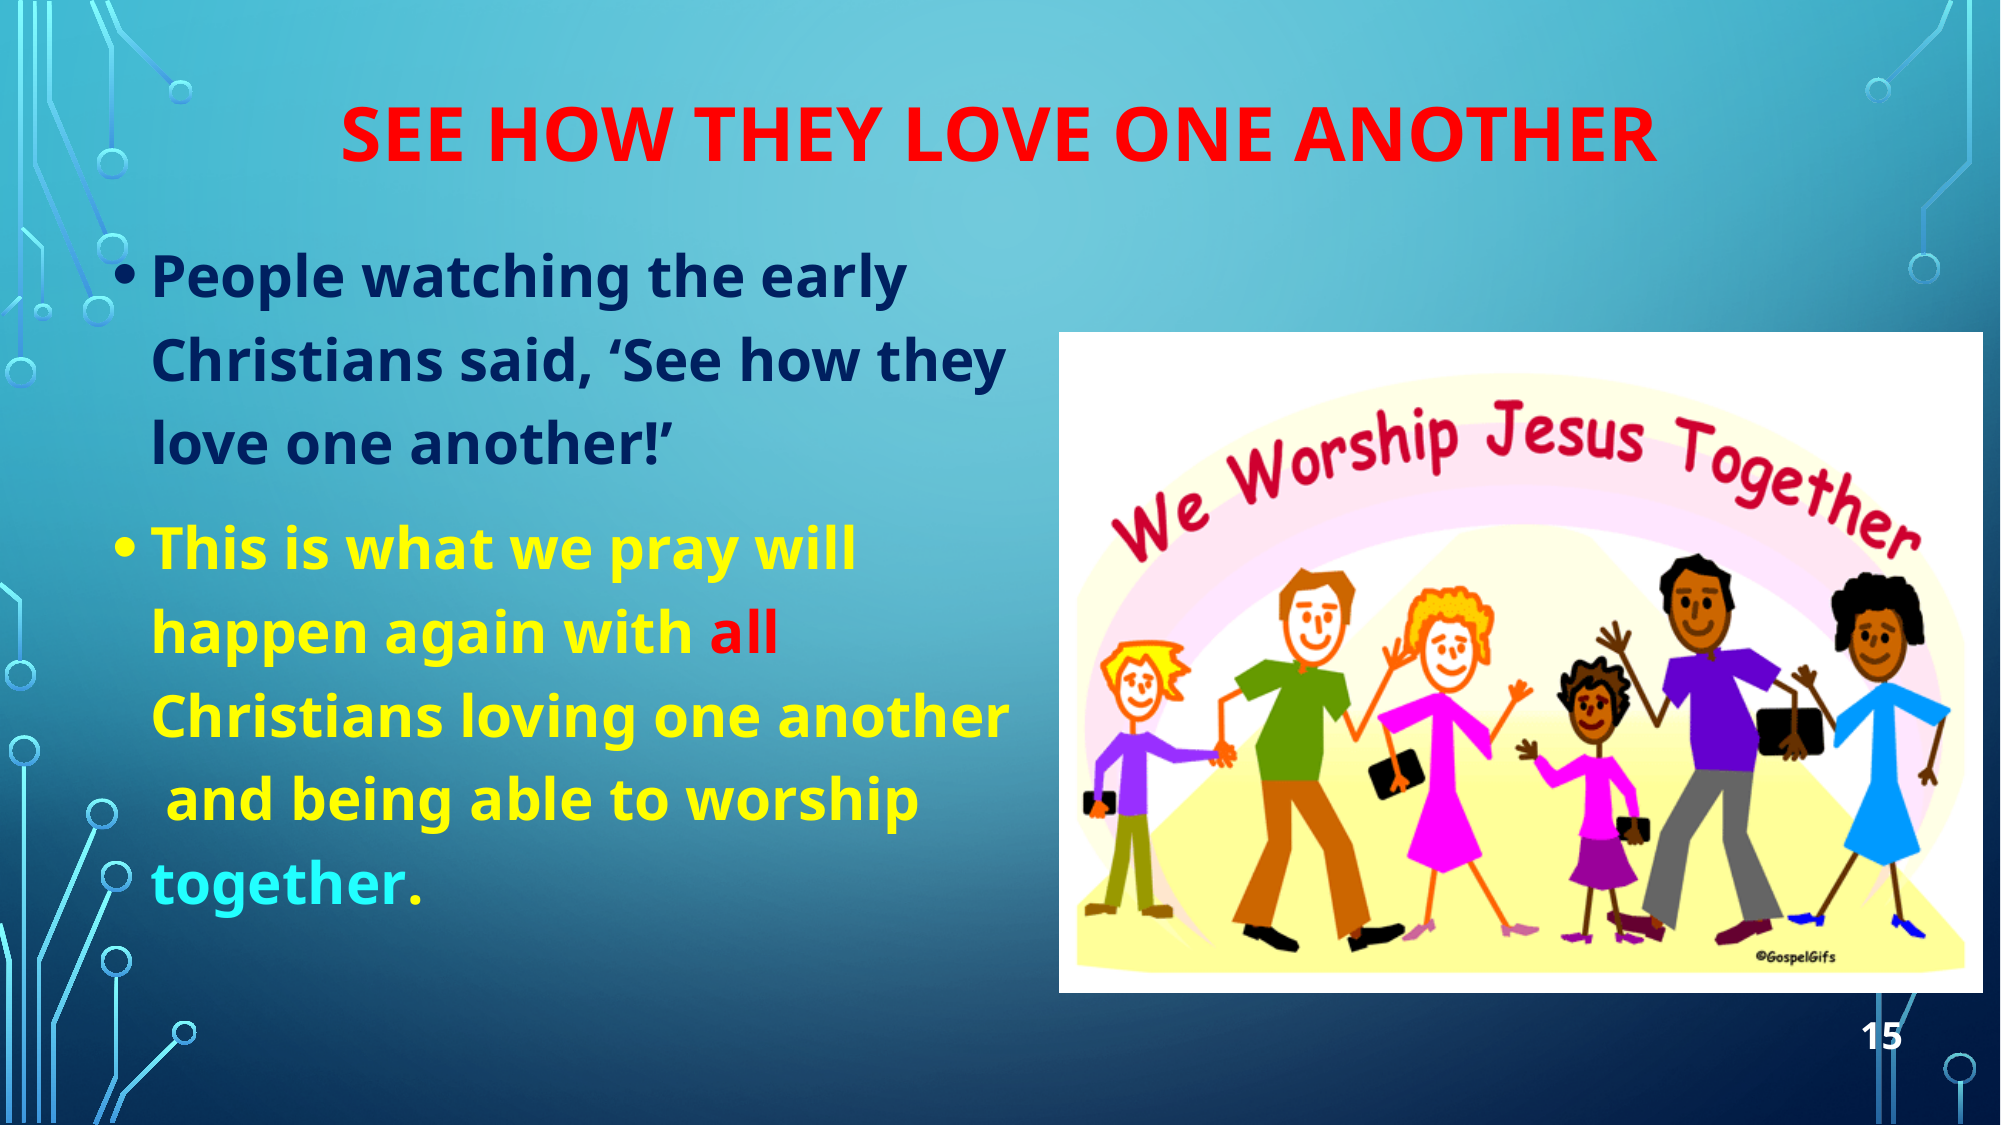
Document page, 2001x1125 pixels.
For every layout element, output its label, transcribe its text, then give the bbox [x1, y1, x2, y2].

list People watching the early Christians said, ‘See how they love one another!’ This is what we pray will happen again with all Christians loving one another and being able to worship together. [97, 217, 1040, 1008]
slide_number 15 [1812, 1007, 1919, 1067]
picture [1059, 332, 1983, 993]
title SEE HOW THEY LOVE ONE ANOTHER [187, 56, 1813, 218]
